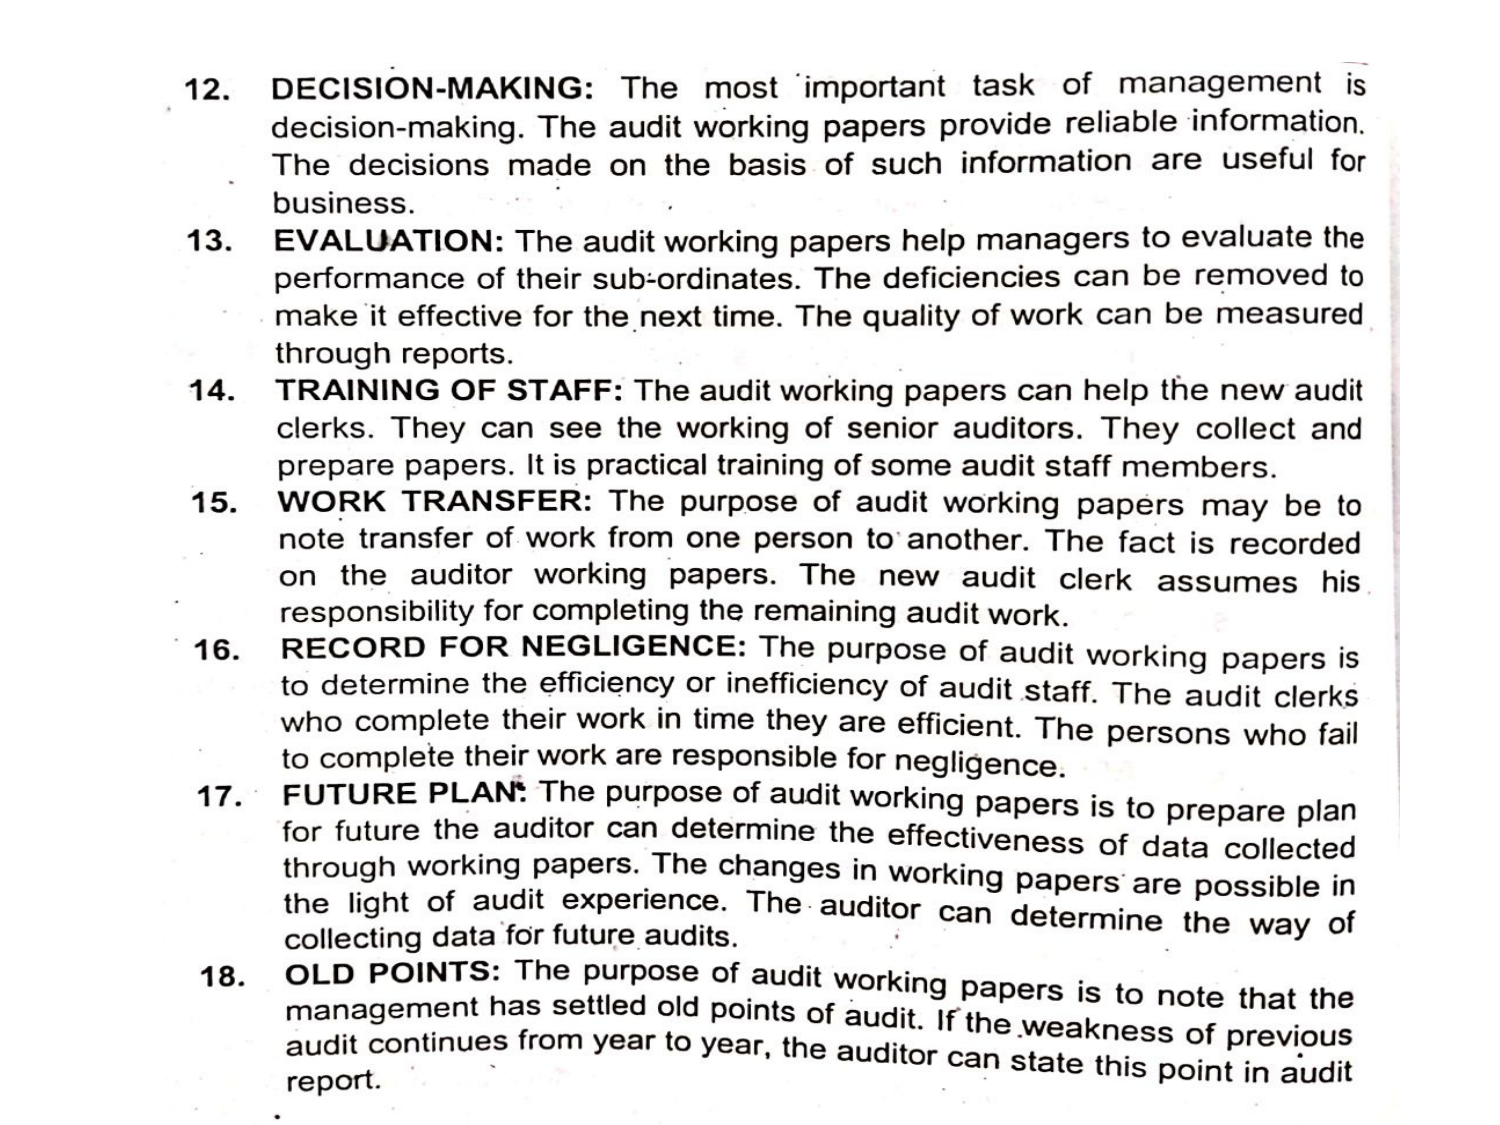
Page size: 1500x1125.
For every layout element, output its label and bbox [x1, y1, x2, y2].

list [162, 62, 1401, 1125]
